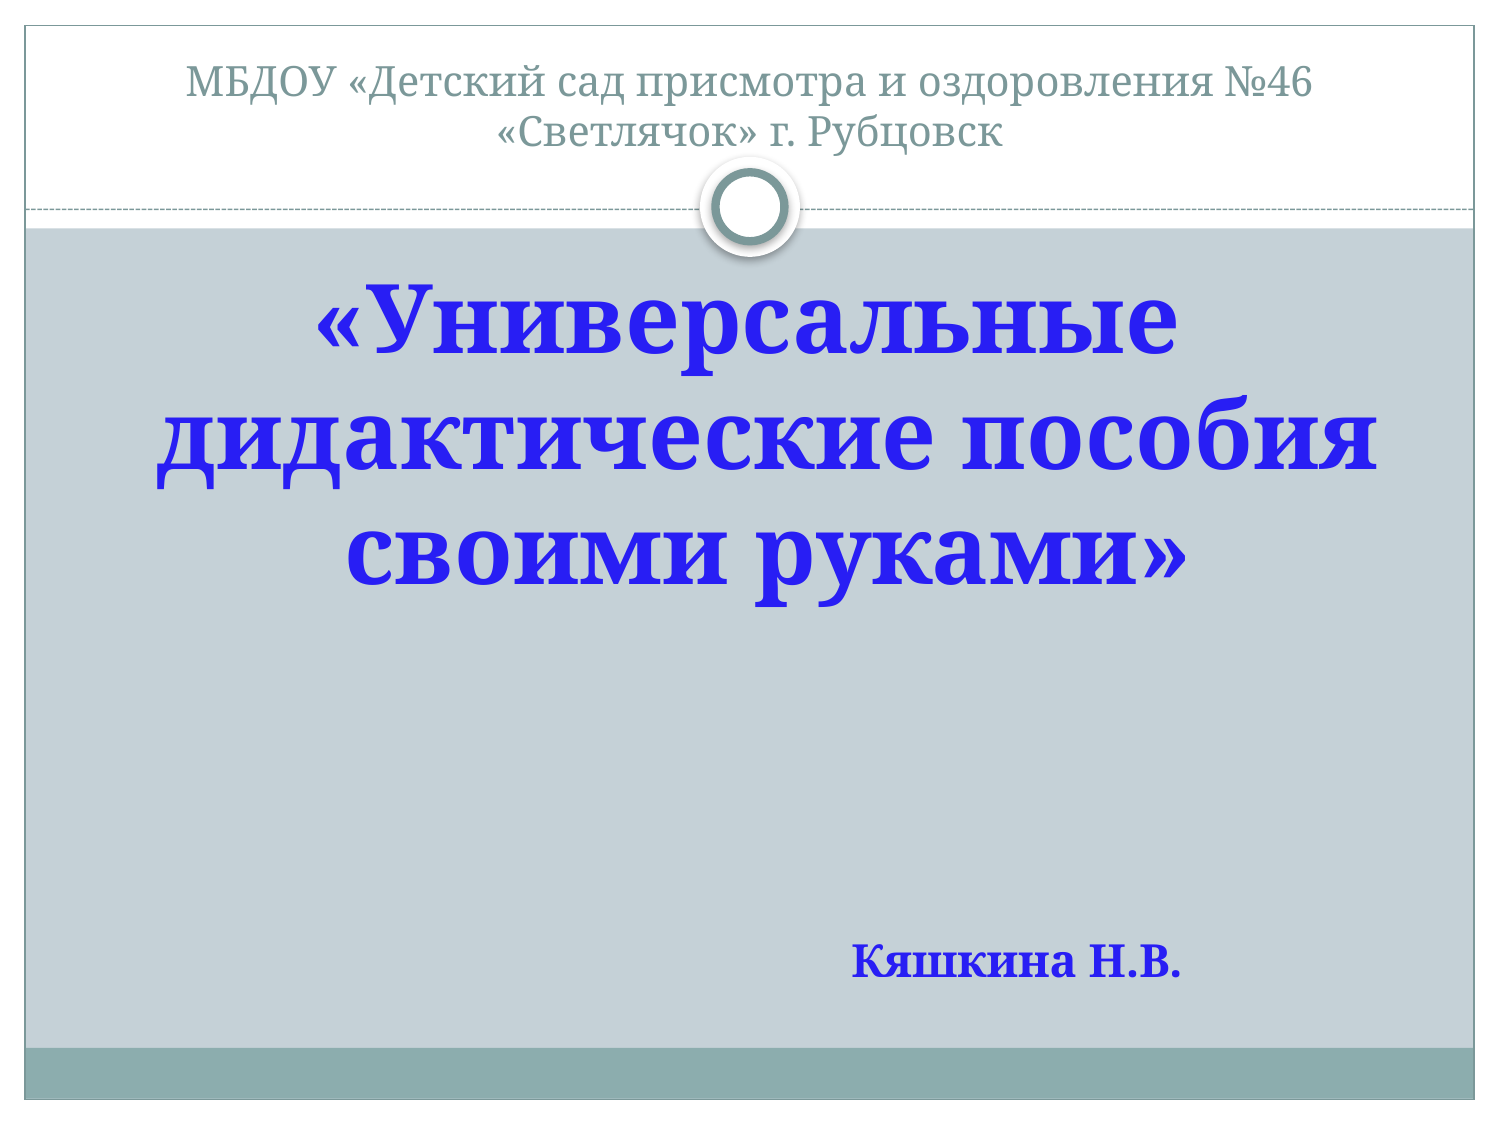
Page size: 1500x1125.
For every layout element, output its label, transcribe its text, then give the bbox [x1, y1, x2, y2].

list «Универсальные дидактические пособия своими руками» Кяшкина Н.В. [49, 250, 1445, 1001]
title МБДОУ «Детский сад присмотра и оздоровления №46 «Светлячок» г. Рубцовск [49, 37, 1450, 162]
